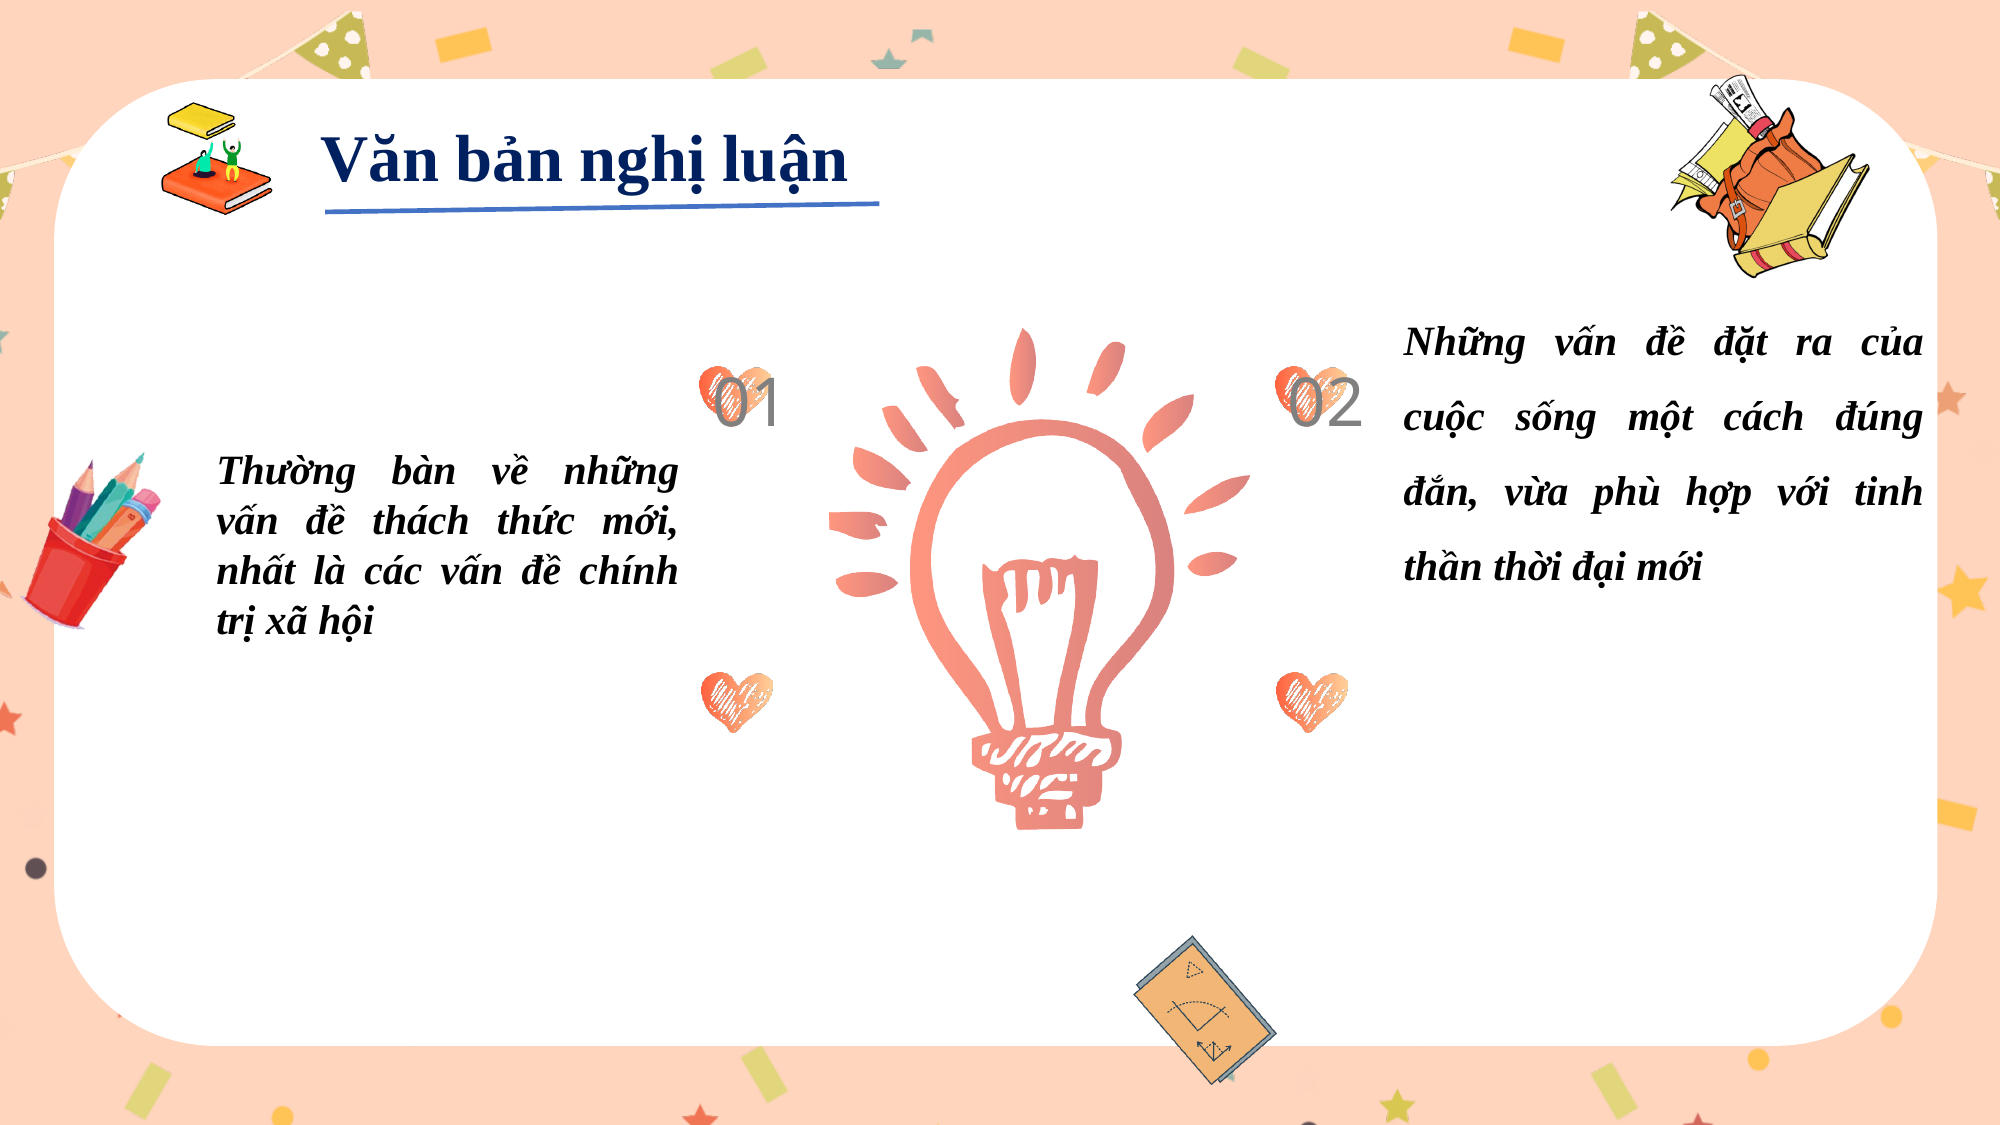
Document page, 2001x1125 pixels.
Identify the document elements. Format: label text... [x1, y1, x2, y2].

picture [0, 0, 2000, 1125]
text_box 02 [1273, 351, 1389, 447]
text_box 01 [697, 351, 829, 447]
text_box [325, 203, 880, 212]
text_box Những vấn đề đặt ra của cuộc sống một cách đúng đắn, vừa phù hợp với tinh thần thời đại mới [1389, 281, 1939, 597]
text_box Văn bản nghị luận [305, 107, 892, 203]
text_box Thường bàn về những vấn đề thách thức mới, nhất là các vấn đề chính trị xã hội [201, 435, 695, 651]
